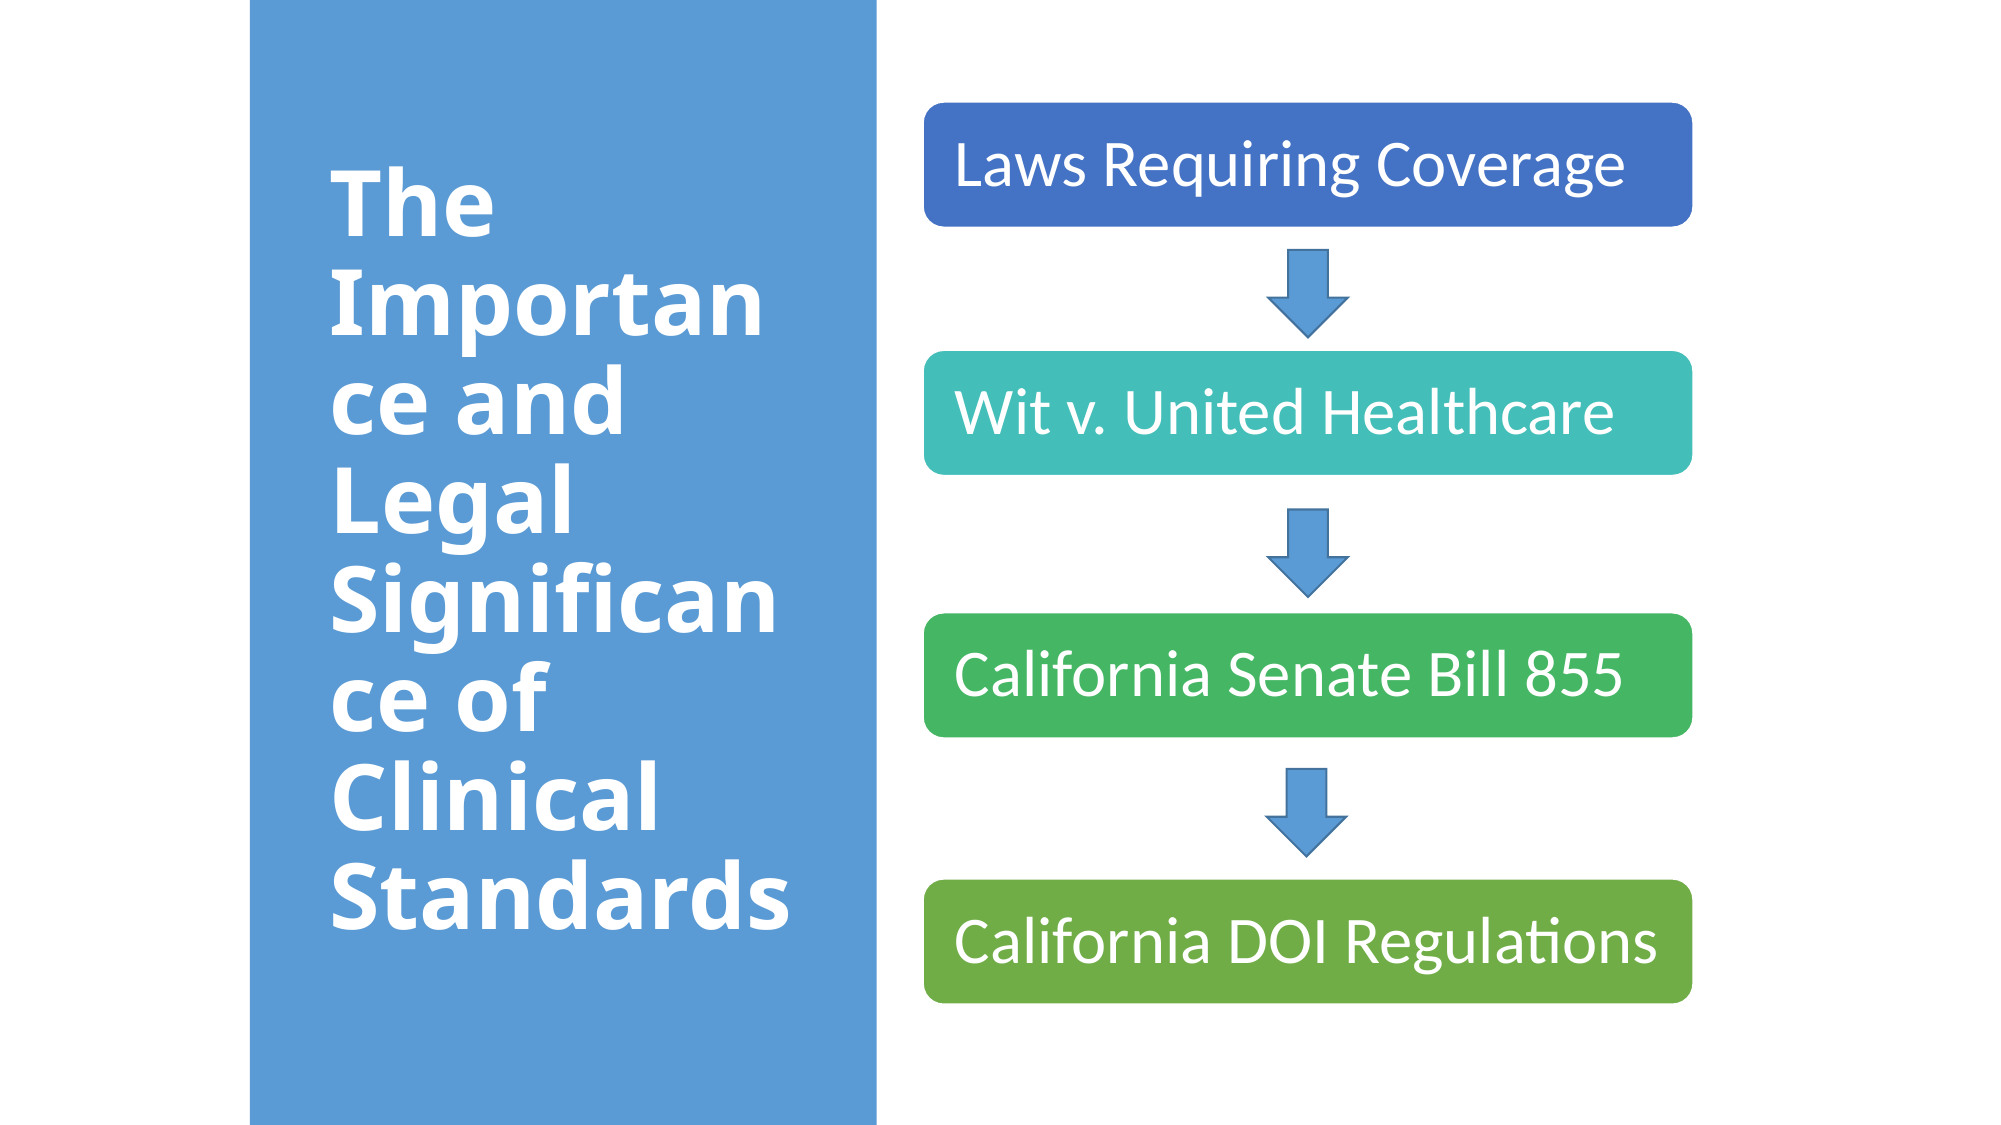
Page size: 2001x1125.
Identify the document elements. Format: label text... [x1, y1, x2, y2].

title The Importance and Legal Significance of Clinical Standards [314, 101, 818, 1005]
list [922, 101, 1694, 1005]
text_box [249, 0, 878, 1125]
